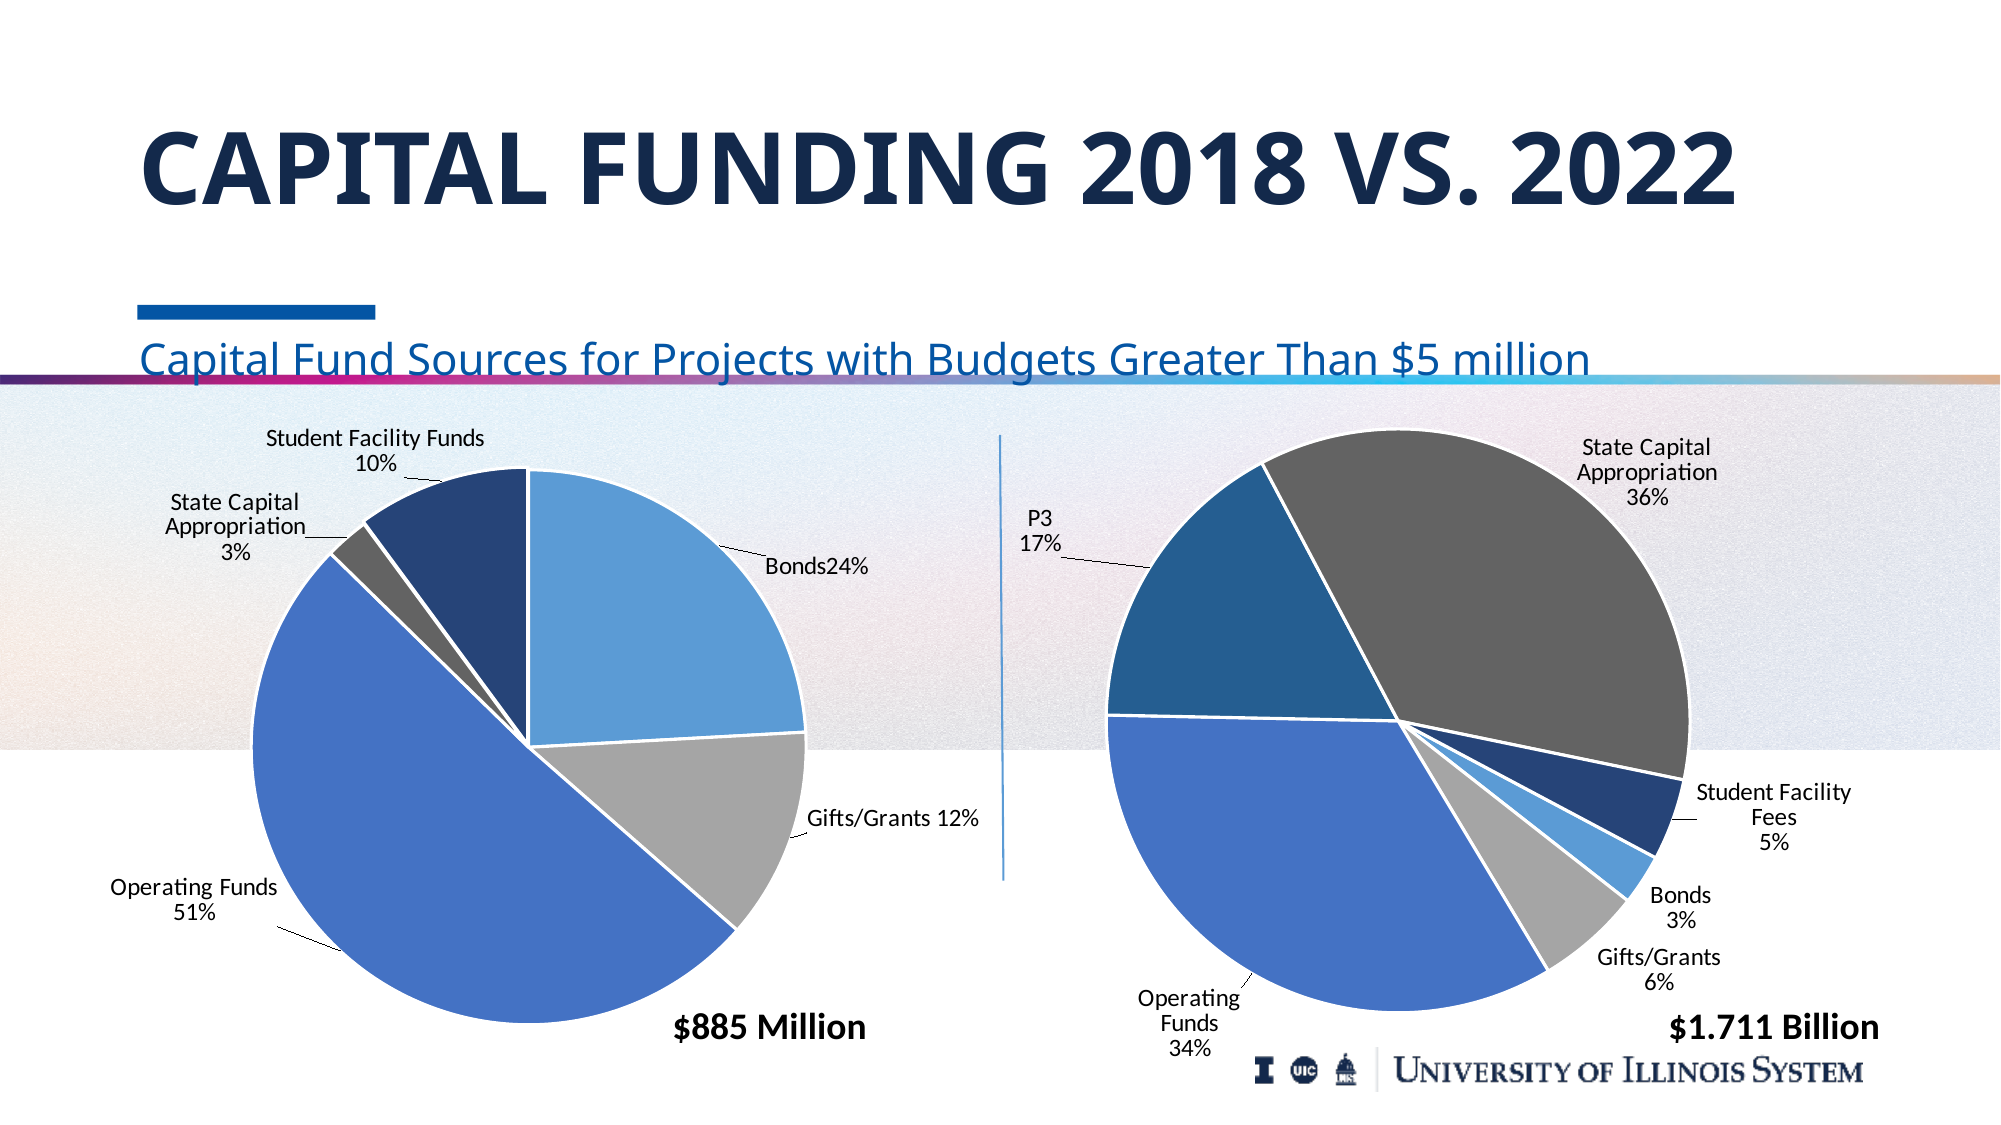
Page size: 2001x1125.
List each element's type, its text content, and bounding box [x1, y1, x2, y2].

title CAPITAL FUNDING 2018 VS. 2022 [124, 111, 1863, 327]
picture [0, 0, 2001, 1125]
chart [0, 387, 1968, 1065]
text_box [1000, 434, 1004, 881]
text_box Capital Fund Sources for Projects with Budgets Greater Than $5 million [123, 320, 1849, 392]
